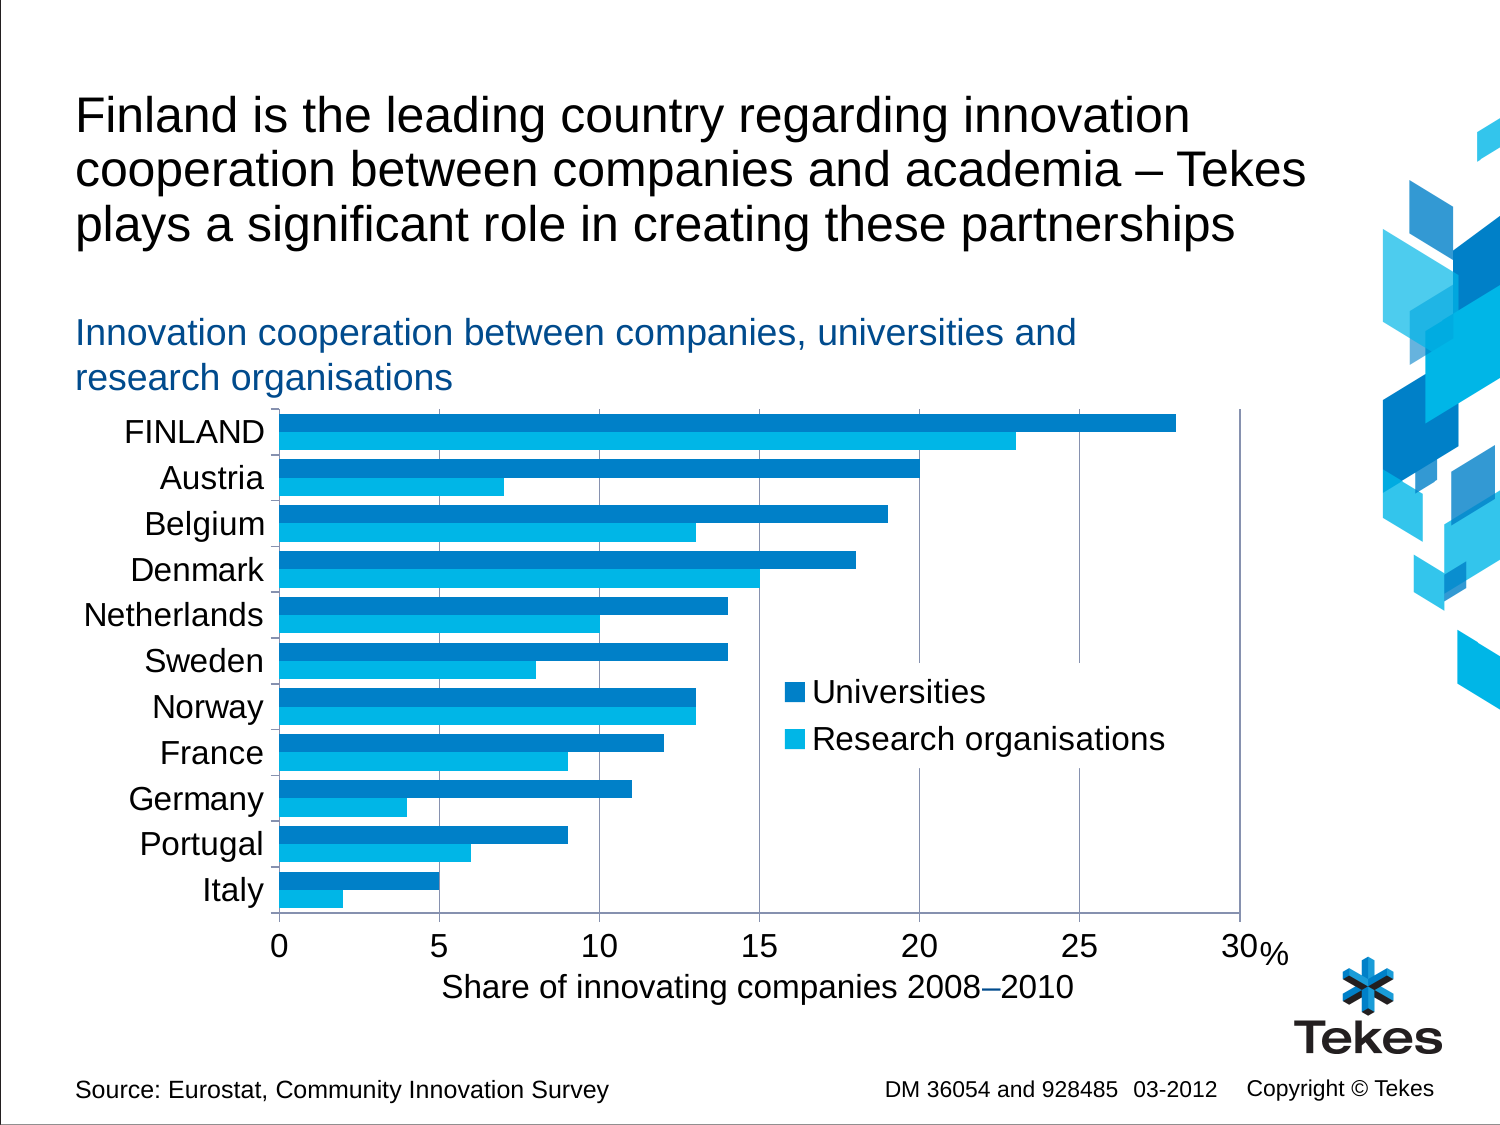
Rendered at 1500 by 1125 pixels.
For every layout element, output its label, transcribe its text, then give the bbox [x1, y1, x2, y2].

text_box Source: Eurostat, Community Innovation Survey [75, 1032, 879, 1104]
slide_number 03-2012 [1133, 1073, 1234, 1104]
title Finland is the leading country regarding innovation cooperation between companies and academia – Tekes plays a significant role in creating these partnerships [75, 88, 1363, 271]
text_box Share of innovating companies 2008–2010 [441, 983, 1075, 1005]
chart [74, 271, 1363, 975]
footer DM 36054 and 928485 [882, 1073, 1119, 1104]
picture [0, 0, 1500, 1125]
